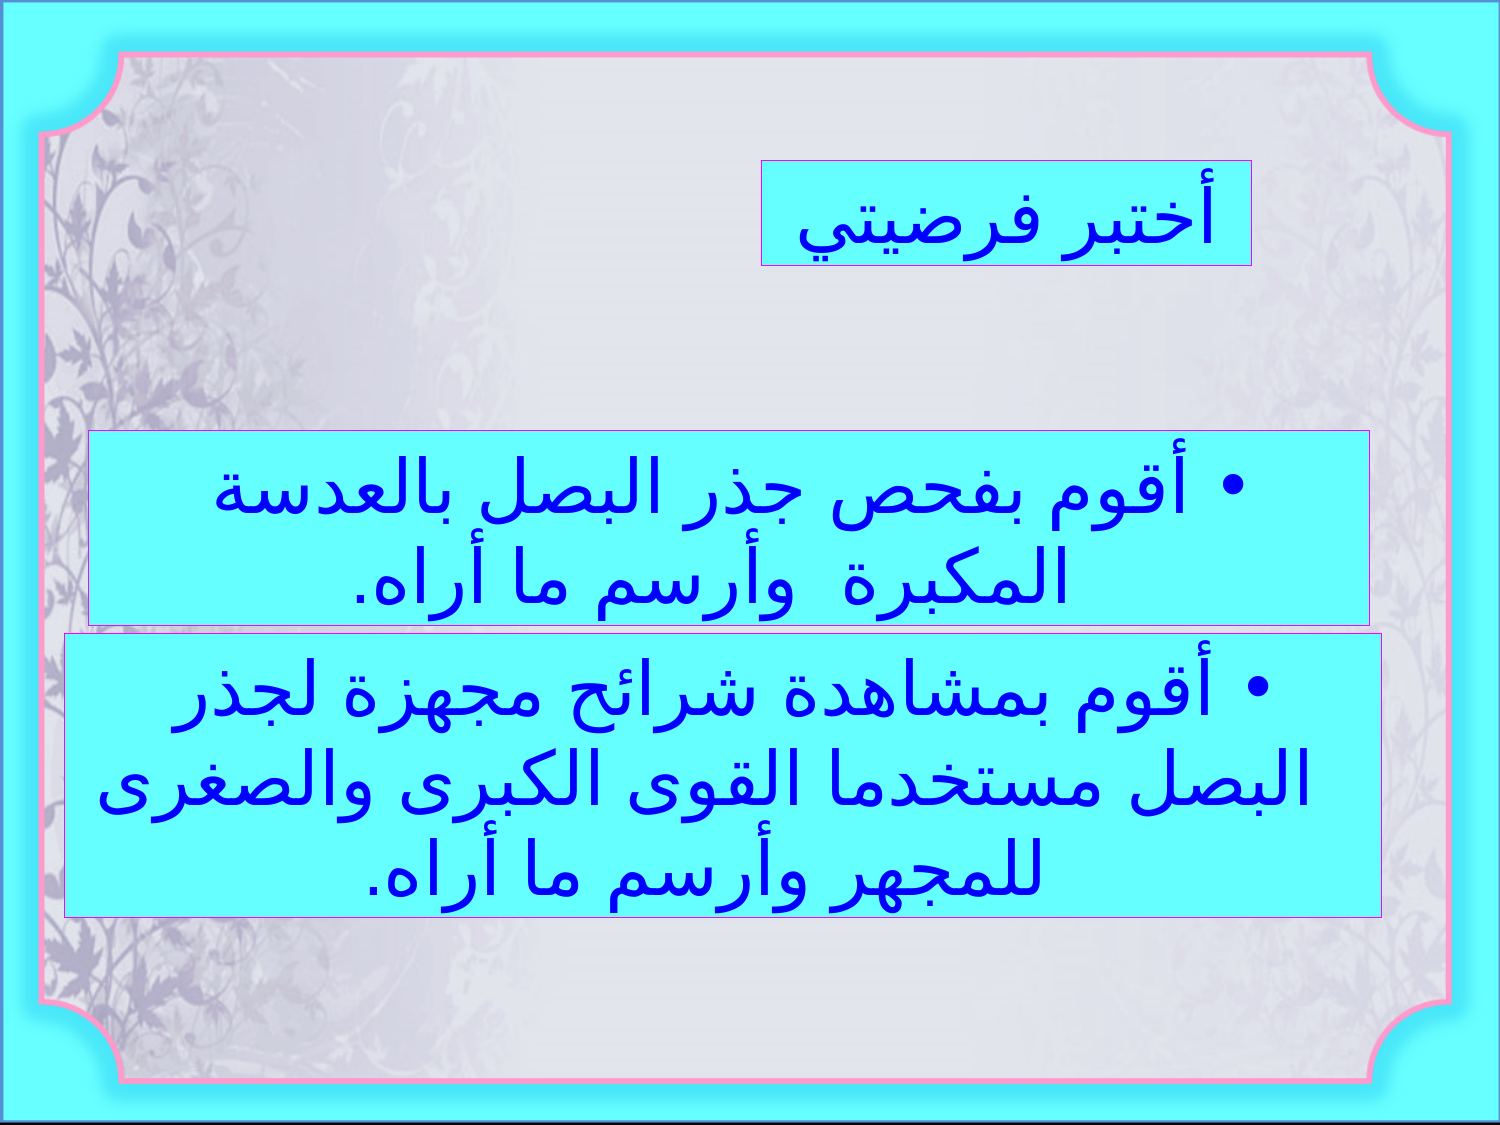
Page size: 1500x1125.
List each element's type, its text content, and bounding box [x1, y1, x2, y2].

footer [512, 1042, 988, 1103]
text_box أختبر فرضيتي [761, 160, 1252, 266]
text_box أقوم بفحص جذر البصل بالعدسة المكبرة وأرسم ما أراه. [88, 430, 1370, 626]
text_box أقوم بمشاهدة شرائح مجهزة لجذر البصل مستخدما القوى الكبرى والصغرى للمجهر وأرسم ما أراه. [64, 633, 1382, 918]
picture [0, 0, 1500, 1125]
